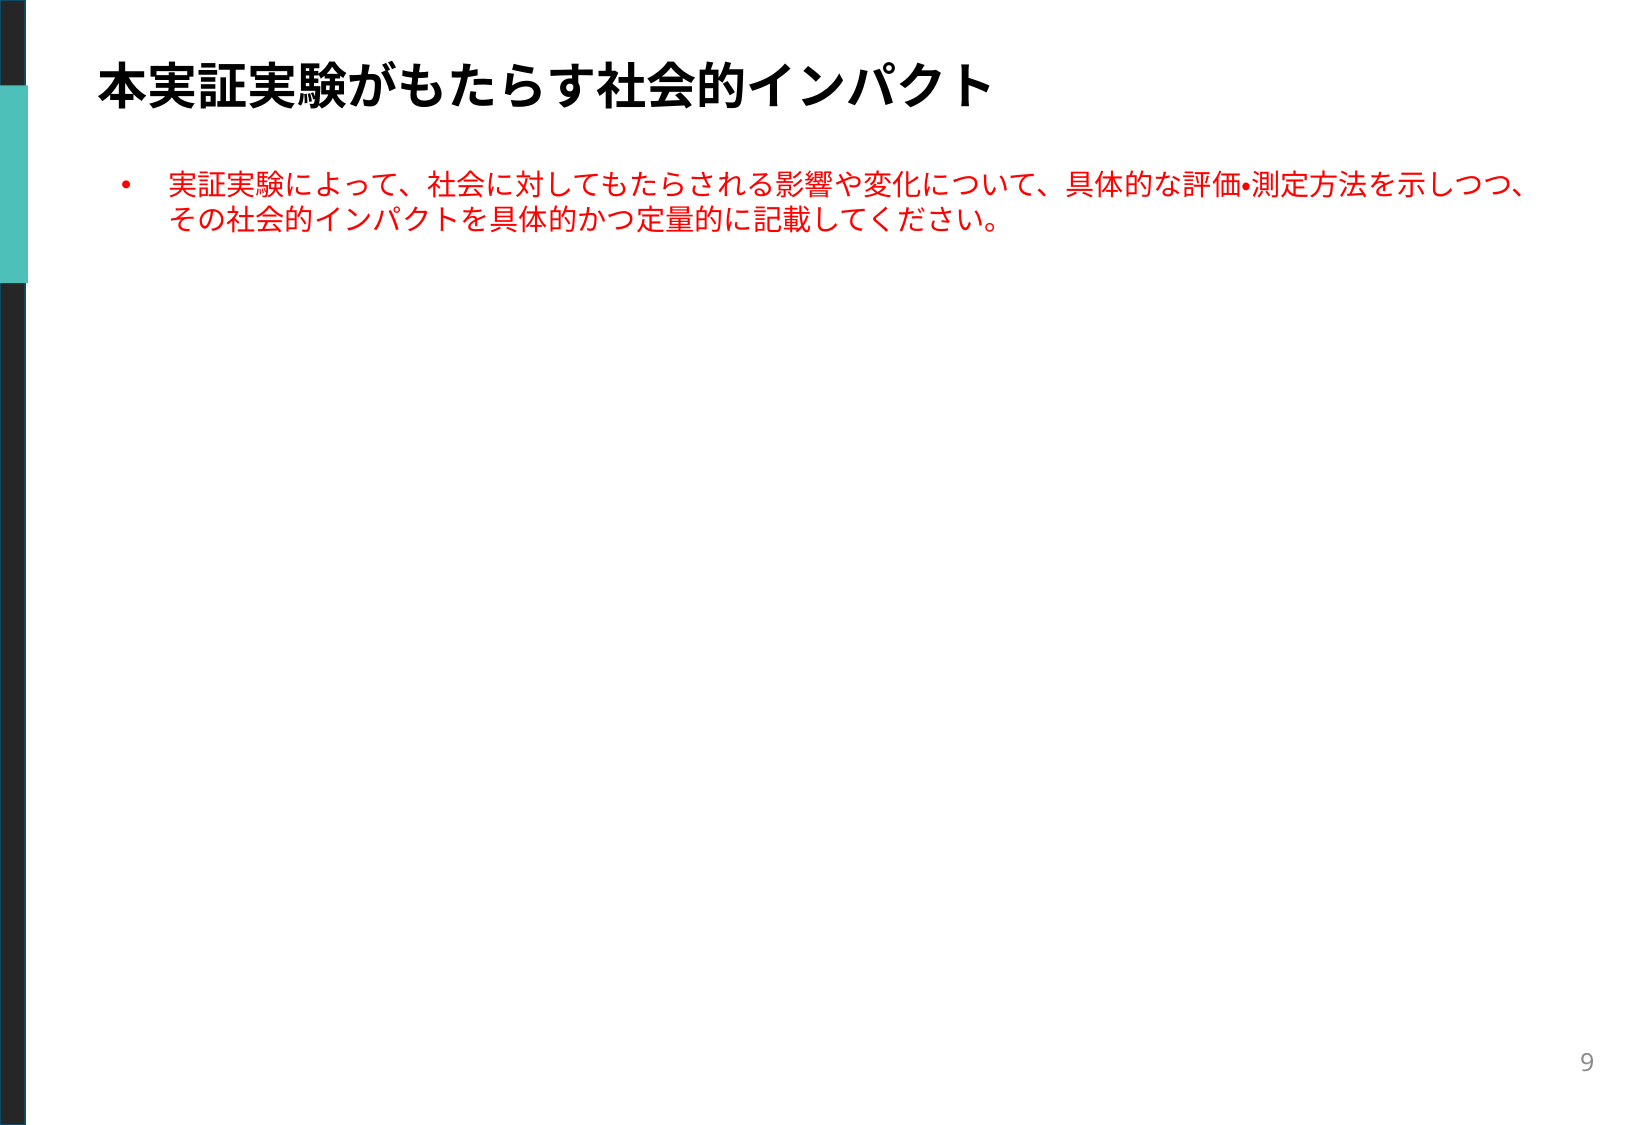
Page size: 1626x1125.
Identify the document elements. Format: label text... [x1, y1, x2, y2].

text_box 本実証実験がもたらす社会的インパクト [83, 47, 1542, 123]
text_box 9 [1243, 1033, 1610, 1093]
text_box 実証実験によって、社会に対してもたらされる影響や変化について、具体的な評価・測定方法を示しつつ、その社会的インパクトを具体的かつ定量的に記載してください。 [106, 159, 1566, 1048]
text_box [0, 284, 26, 1125]
text_box [0, 0, 26, 84]
text_box [0, 84, 29, 284]
